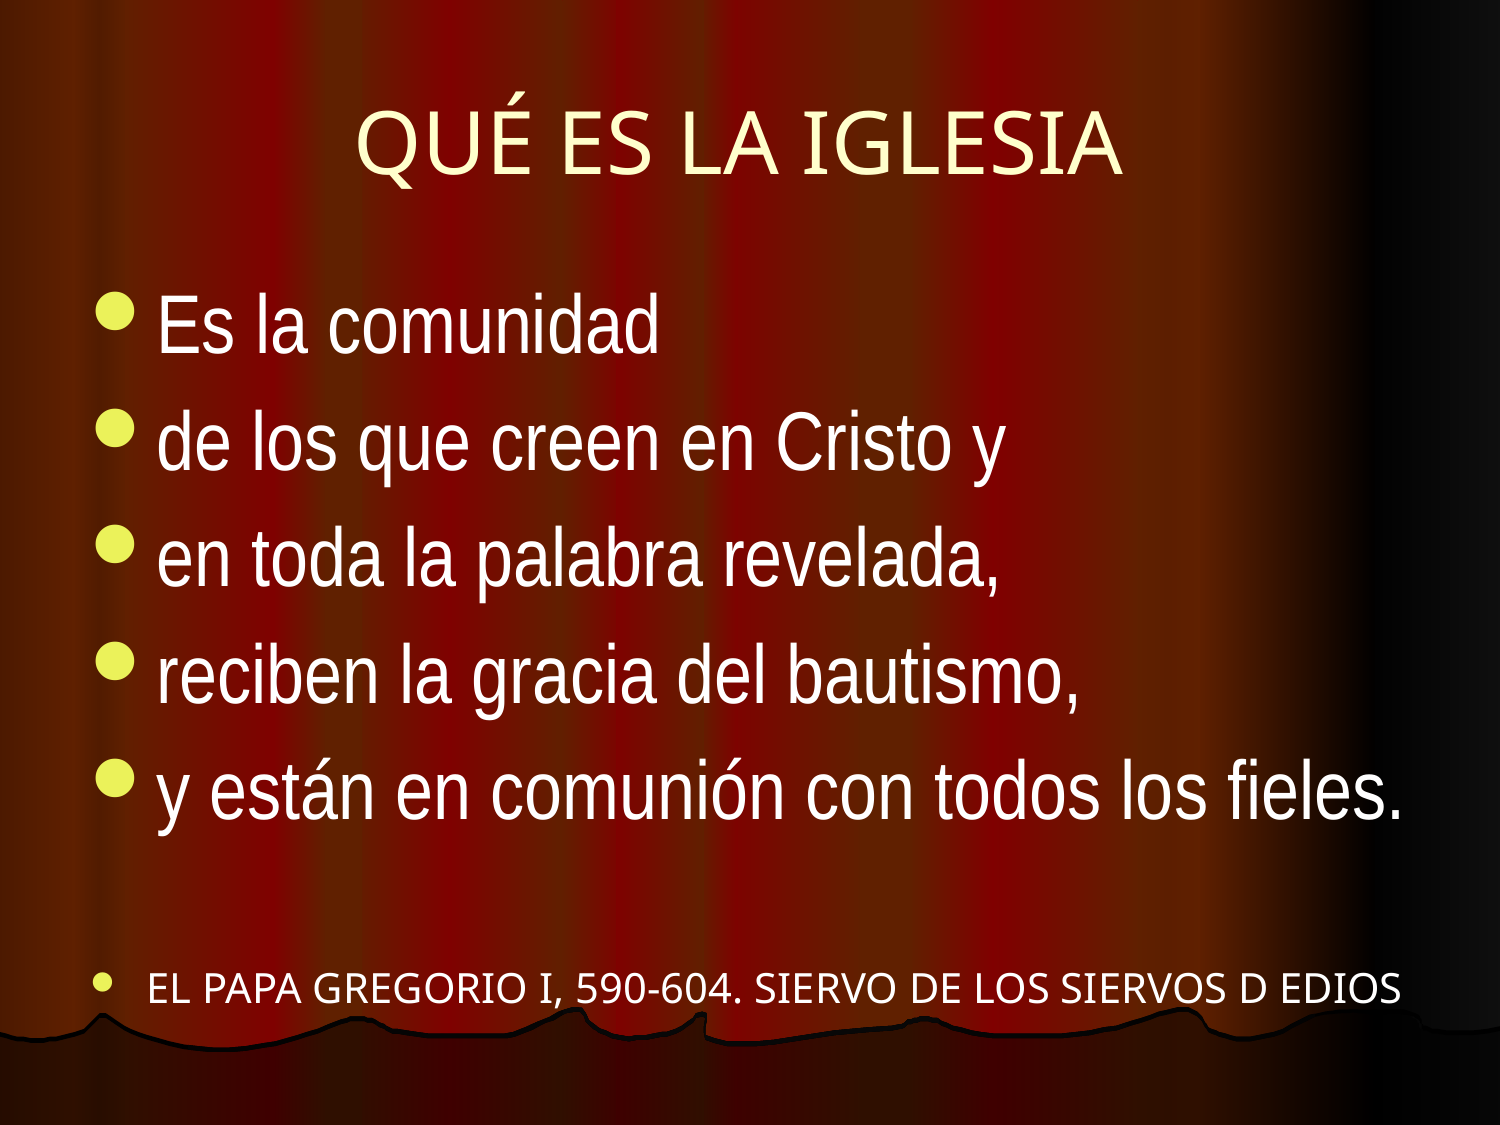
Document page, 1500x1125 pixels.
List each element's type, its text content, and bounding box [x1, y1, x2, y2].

title QUÉ ES LA IGLESIA [74, 45, 1426, 233]
list Es la comunidad de los que creen en Cristo y en toda la palabra revelada, reciben la gracia del bautismo, y están en comunión con todos los fieles. EL PAPA GREGORIO I, 590-604. SIERVO DE LOS SIERVOS D EDIOS [74, 262, 1426, 1071]
